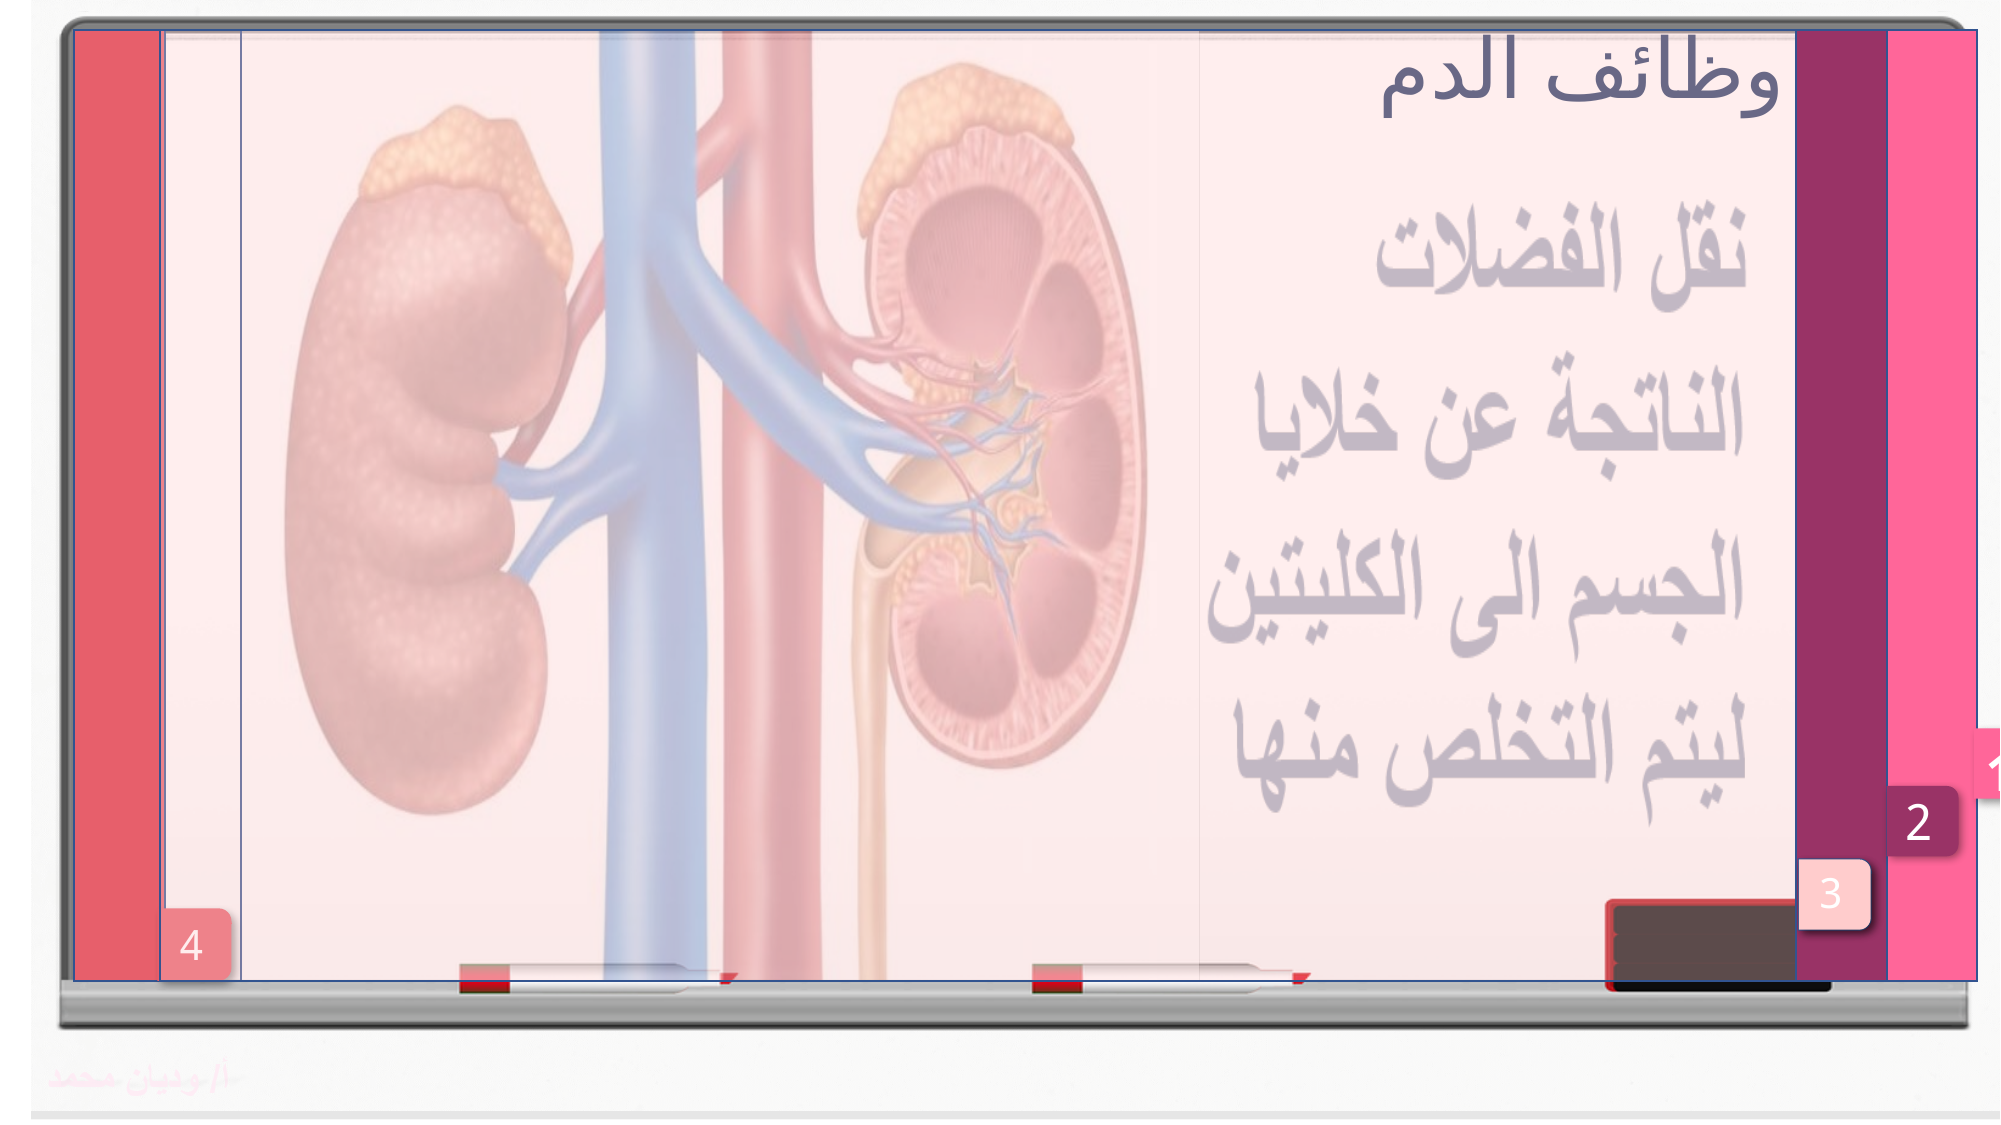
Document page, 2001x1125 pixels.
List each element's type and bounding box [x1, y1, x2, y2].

text_box [158, 909, 231, 980]
text_box [1911, 728, 2000, 811]
picture [0, 0, 2001, 1125]
text_box [1886, 783, 1959, 859]
text_box [1798, 859, 1871, 930]
